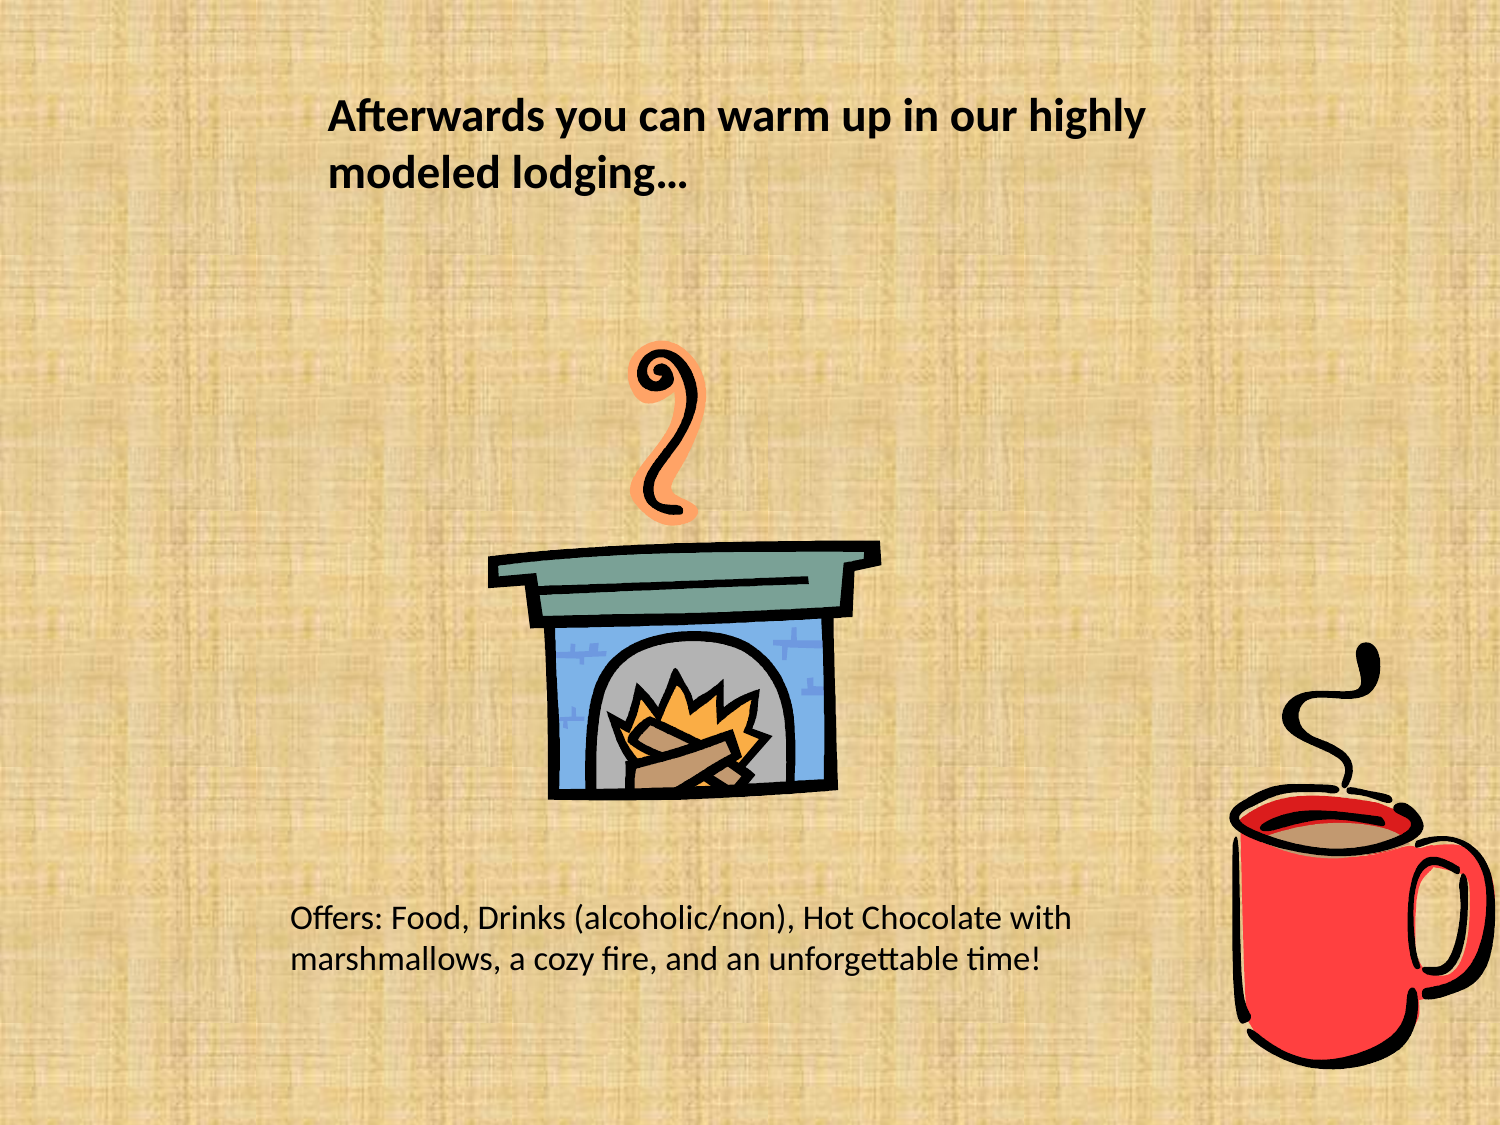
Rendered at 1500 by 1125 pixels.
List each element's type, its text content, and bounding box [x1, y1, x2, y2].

list Offers: Food, Drinks (alcoholic/non), Hot Chocolate with marshmallows, a cozy fire, and an unforgettable time! [275, 887, 1175, 1020]
picture [0, 0, 1500, 1125]
title Afterwards you can warm up in our highly modeled lodging… [312, 137, 1200, 206]
